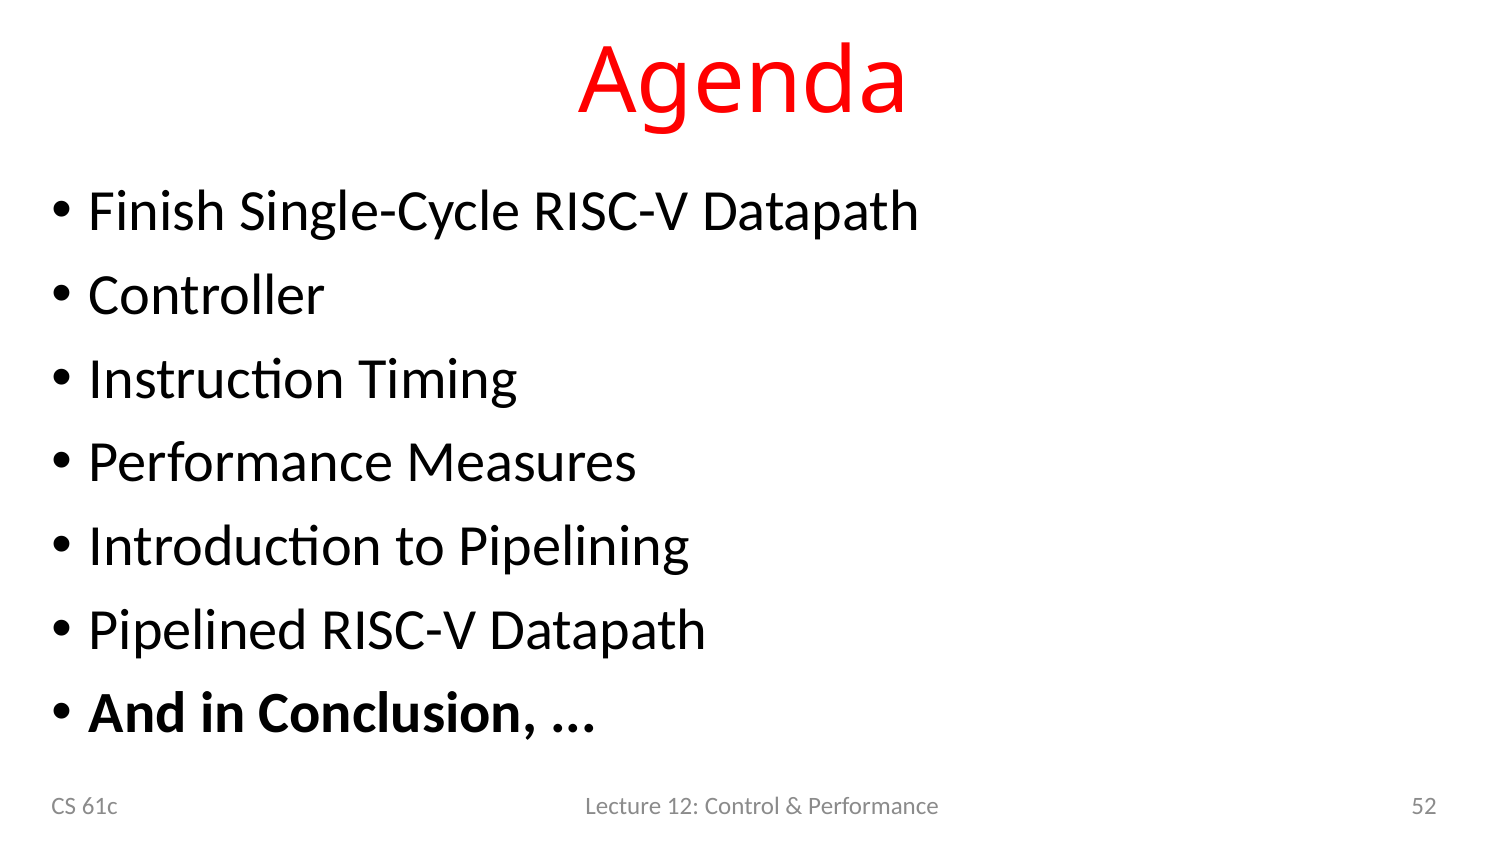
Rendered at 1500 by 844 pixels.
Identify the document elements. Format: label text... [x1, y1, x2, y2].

slide_number 52 [1114, 782, 1452, 827]
title Agenda [36, 17, 1452, 148]
slide_number CS 61c [36, 782, 406, 827]
footer Lecture 12: Control & Performance [438, 782, 1087, 827]
list Finish Single-Cycle RISC-V Datapath Controller Instruction Timing Performance Measures Introduction to Pipelining Pipelined RISC-V Datapath And in Conclusion, ... [36, 173, 1452, 760]
